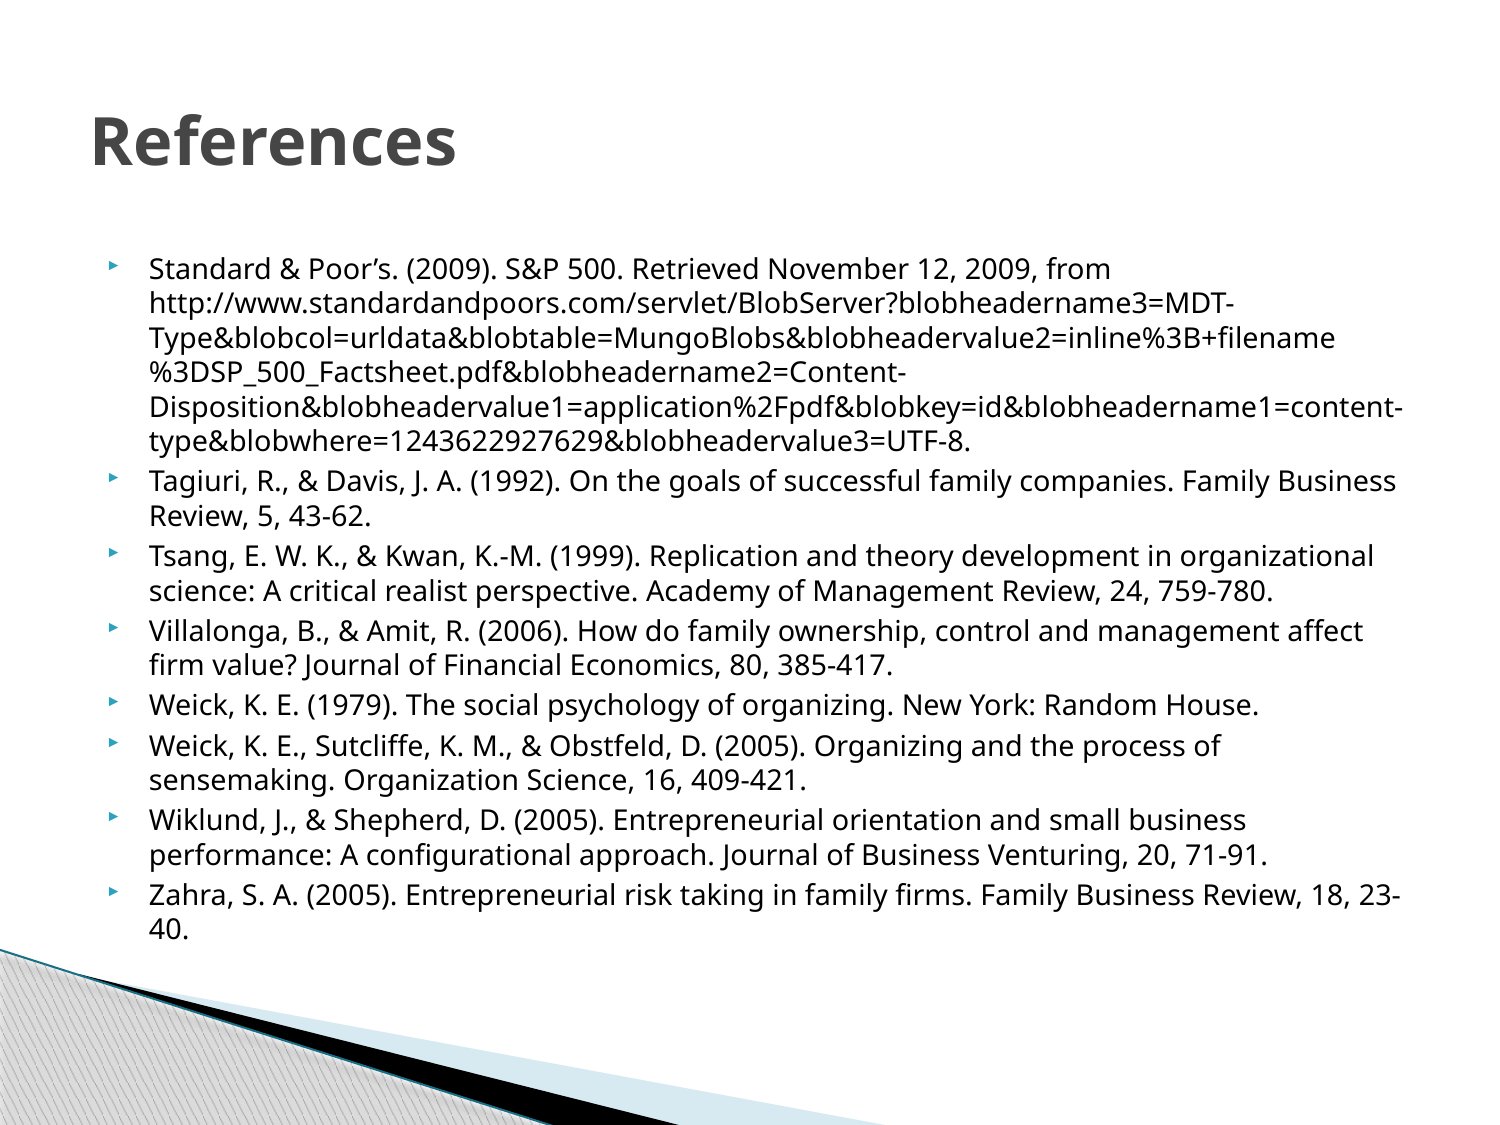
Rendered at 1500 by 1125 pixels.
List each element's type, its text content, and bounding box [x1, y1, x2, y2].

list Standard & Poor’s. (2009). S&P 500. Retrieved November 12, 2009, from http://www.standardandpoors.com/servlet/BlobServer?blobheadername3=MDT-Type&blobcol=urldata&blobtable=MungoBlobs&blobheadervalue2=inline%3B+filename%3DSP_500_Factsheet.pdf&blobheadername2=Content-Disposition&blobheadervalue1=application%2Fpdf&blobkey=id&blobheadername1=content-type&blobwhere=1243622927629&blobheadervalue3=UTF-8. Tagiuri, R., & Davis, J. A. (1992). On the goals of successful family companies. Family Business Review, 5, 43-62. Tsang, E. W. K., & Kwan, K.-M. (1999). Replication and theory development in organizational science: A critical realist perspective. Academy of Management Review, 24, 759-780. Villalonga, B., & Amit, R. (2006). How do family ownership, control and management affect firm value? Journal of Financial Economics, 80, 385-417. Weick, K. E. (1979). The social psychology of organizing. New York: Random House. Weick, K. E., Sutcliffe, K. M., & Obstfeld, D. (2005). Organizing and the process of sensemaking. Organization Science, 16, 409-421. Wiklund, J., & Shepherd, D. (2005). Entrepreneurial orientation and small business performance: A configurational approach. Journal of Business Venturing, 20, 71-91. Zahra, S. A. (2005). Entrepreneurial risk taking in family firms. Family Business Review, 18, 23-40. [75, 243, 1425, 986]
title References [75, 45, 1425, 233]
